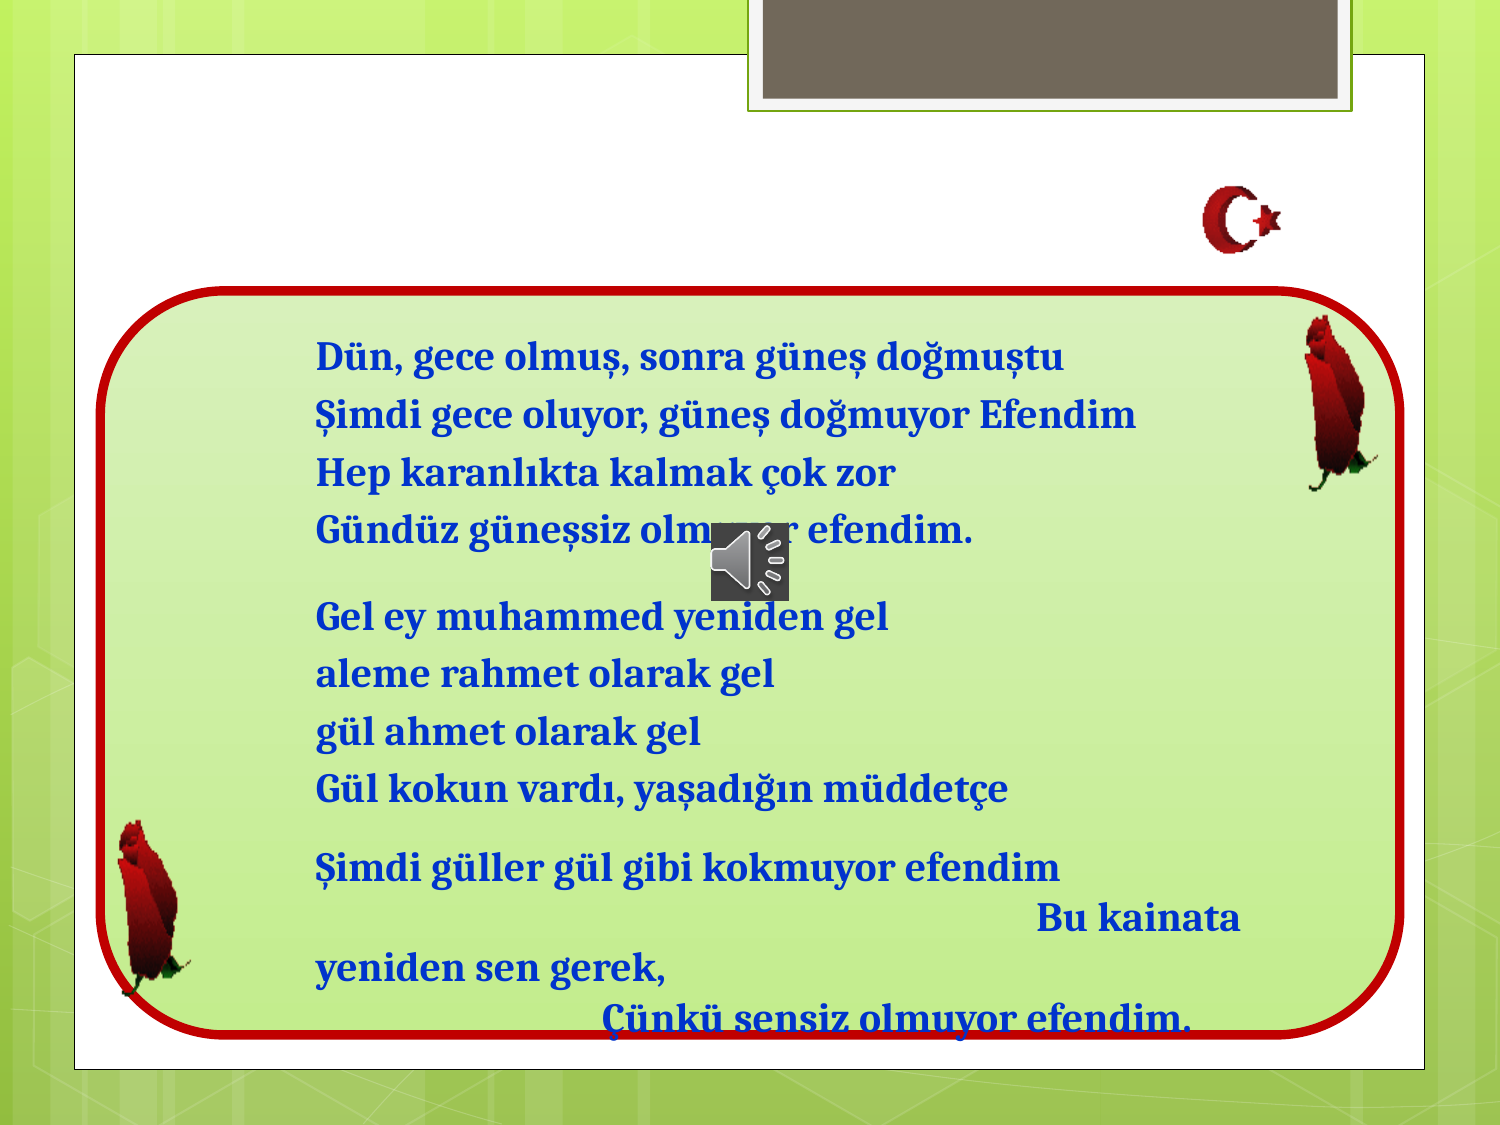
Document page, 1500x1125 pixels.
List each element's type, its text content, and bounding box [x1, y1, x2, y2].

picture [1186, 172, 1412, 500]
picture [709, 522, 791, 603]
text_box [98, 289, 1402, 1037]
picture [76, 774, 225, 1006]
text_box Dün, gece olmuş, sonra güneş doğmuştu Şimdi gece oluyor, güneş doğmuyor Efendim Hep karanlıkta kalmak çok zor Gündüz güneşsiz olmuyor efendim. Gel ey muhammed yeniden gel aleme rahmet olarak gel gül ahmet olarak gel Gül kokun vardı, yaşadığın müddetçe Şimdi güller gül gibi kokmuyor efendim Bu kainata yeniden sen gerek, Çünkü sensiz olmuyor efendim. [301, 314, 1258, 1012]
